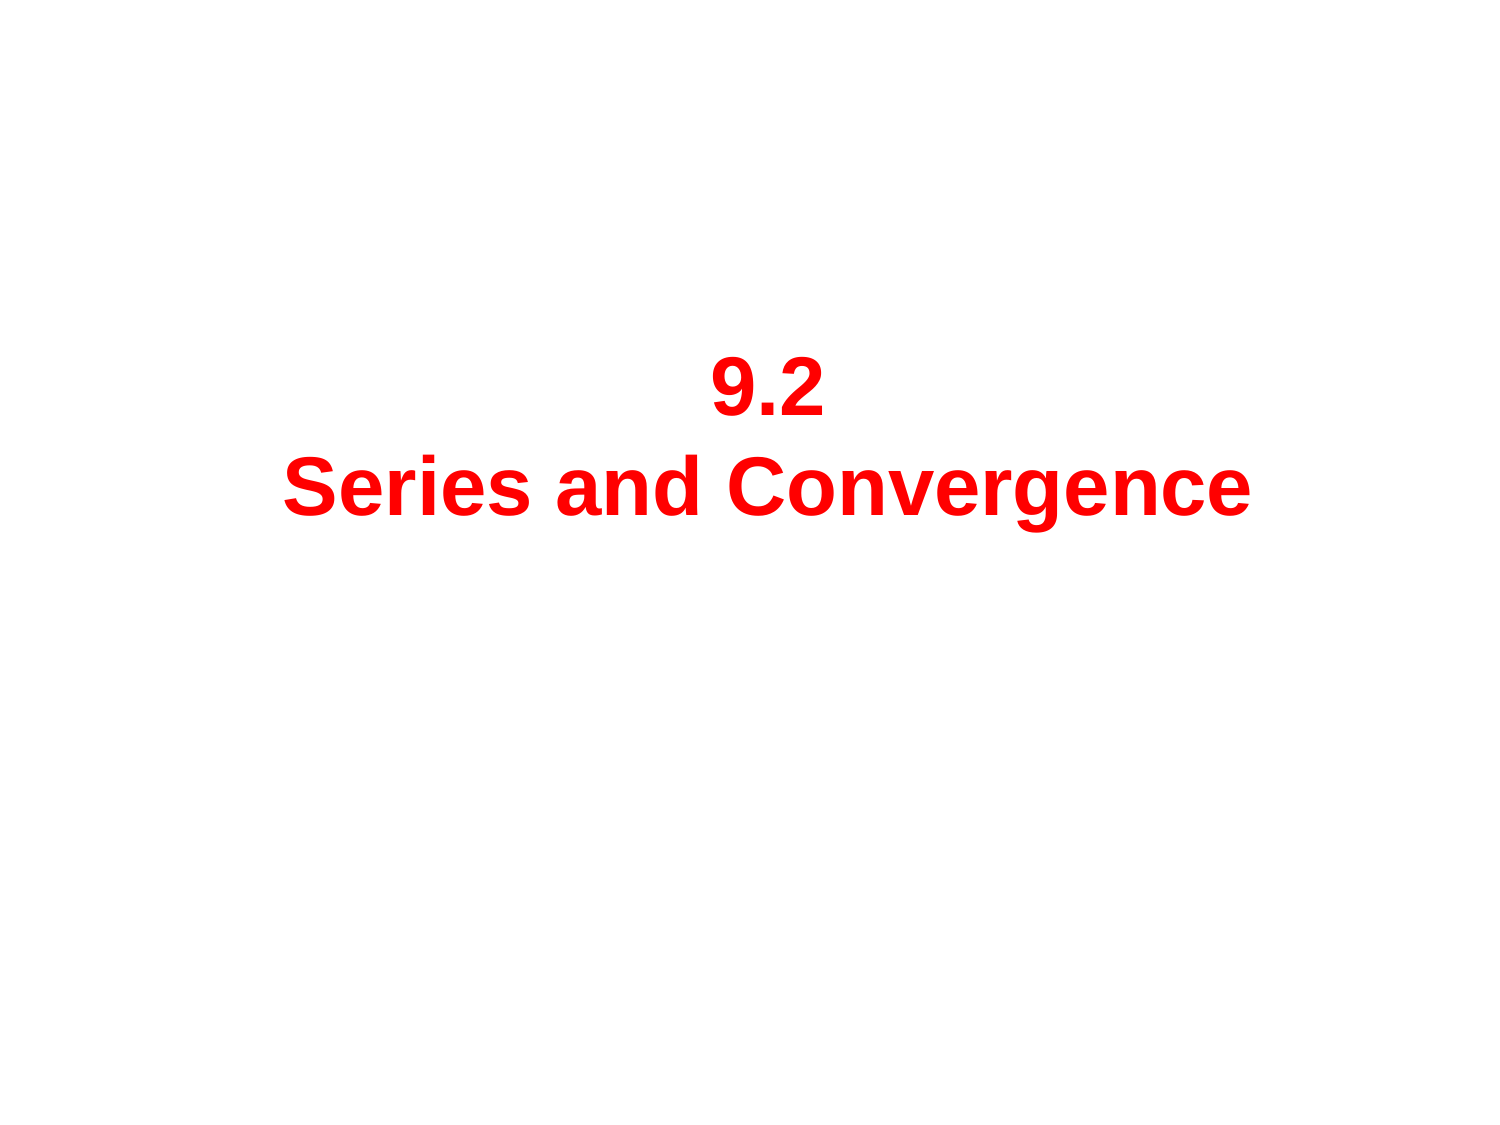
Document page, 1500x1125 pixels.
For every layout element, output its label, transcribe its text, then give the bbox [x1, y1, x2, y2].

text_box 9.2 Series and Convergence [267, 324, 1269, 540]
